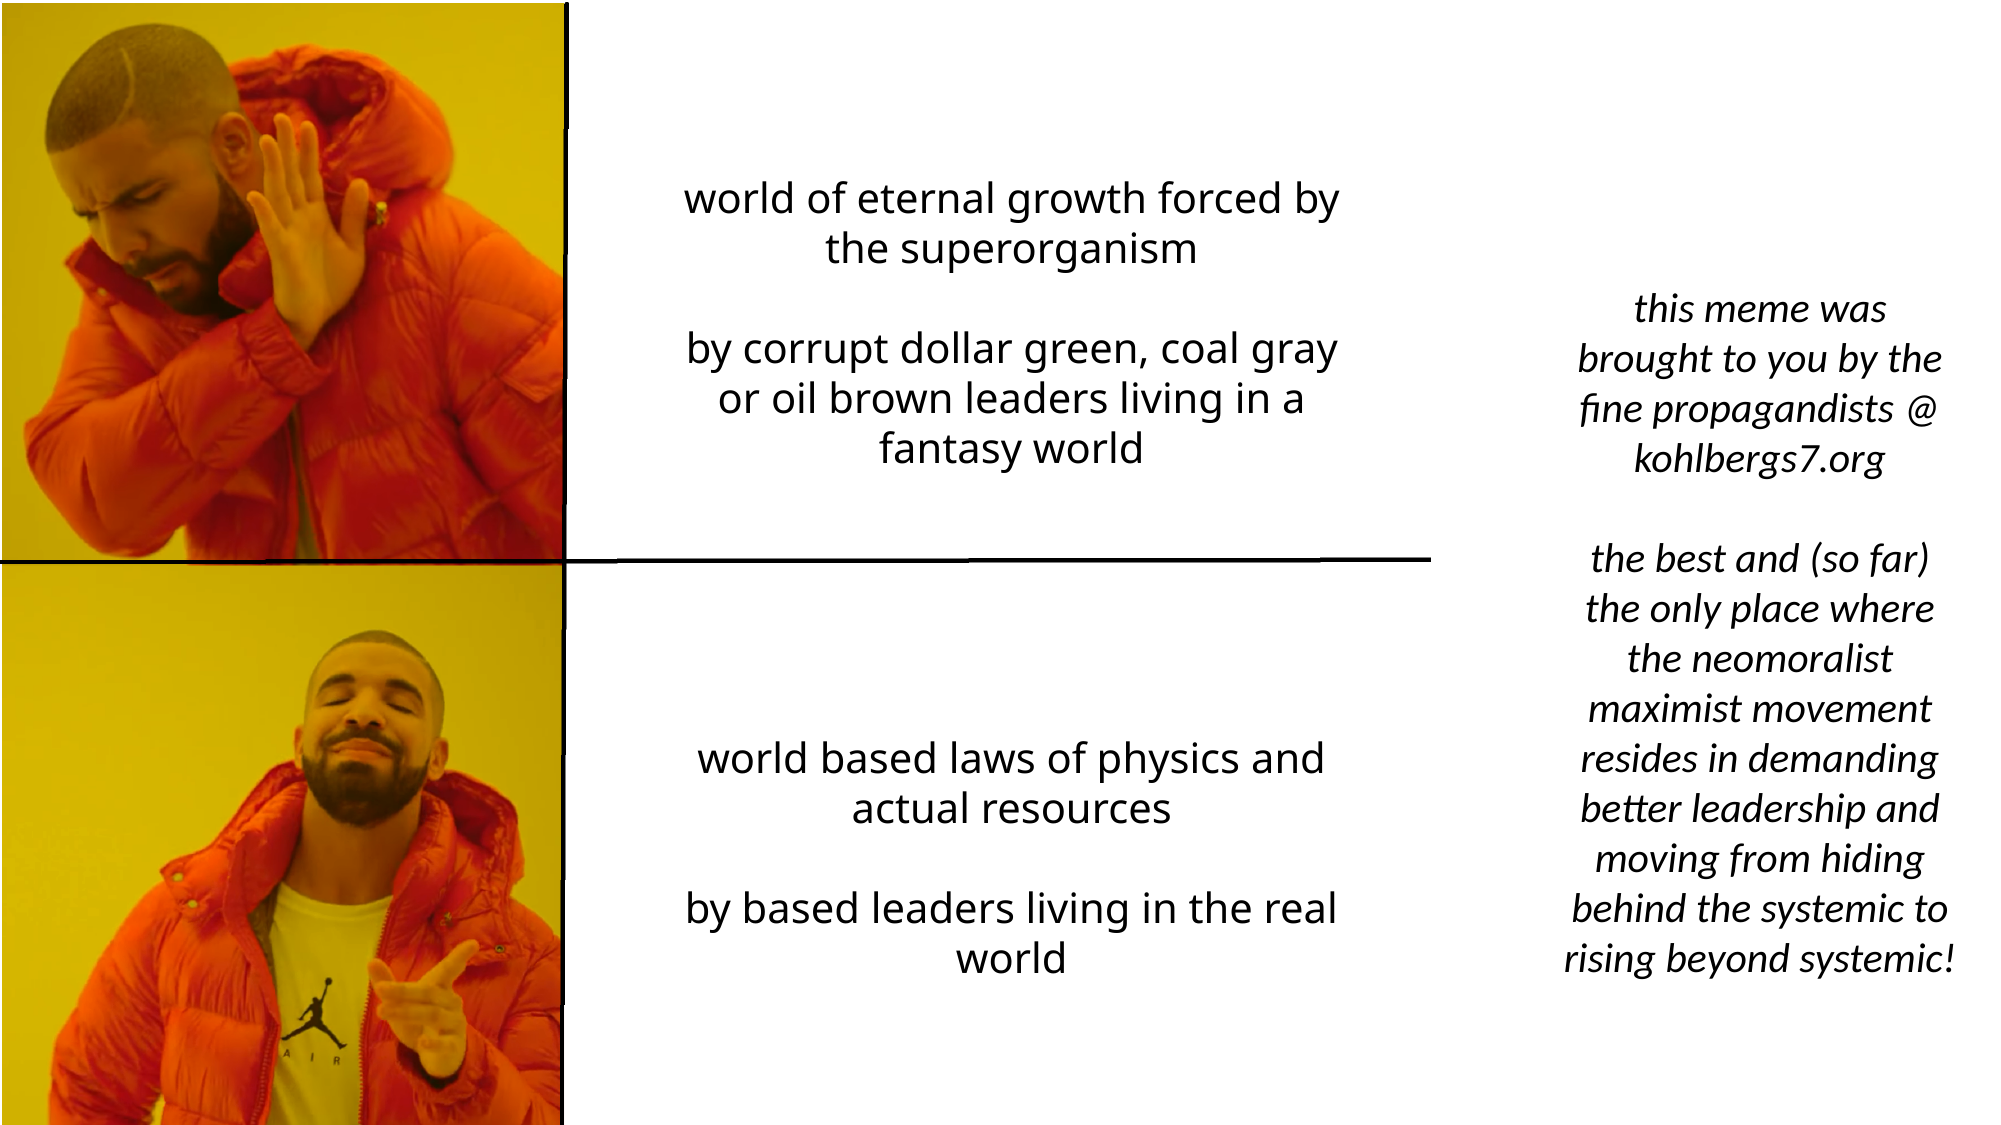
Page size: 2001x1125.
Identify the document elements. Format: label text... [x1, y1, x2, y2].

picture [0, 1, 1431, 1125]
text_box this meme was brought to you by the fine propagandists @ kohlbergs7.org the best and (so far) the only place where the neomoralist maximist movement resides in demanding better leadership and moving from hiding behind the systemic to rising beyond systemic! [1547, 273, 1973, 989]
